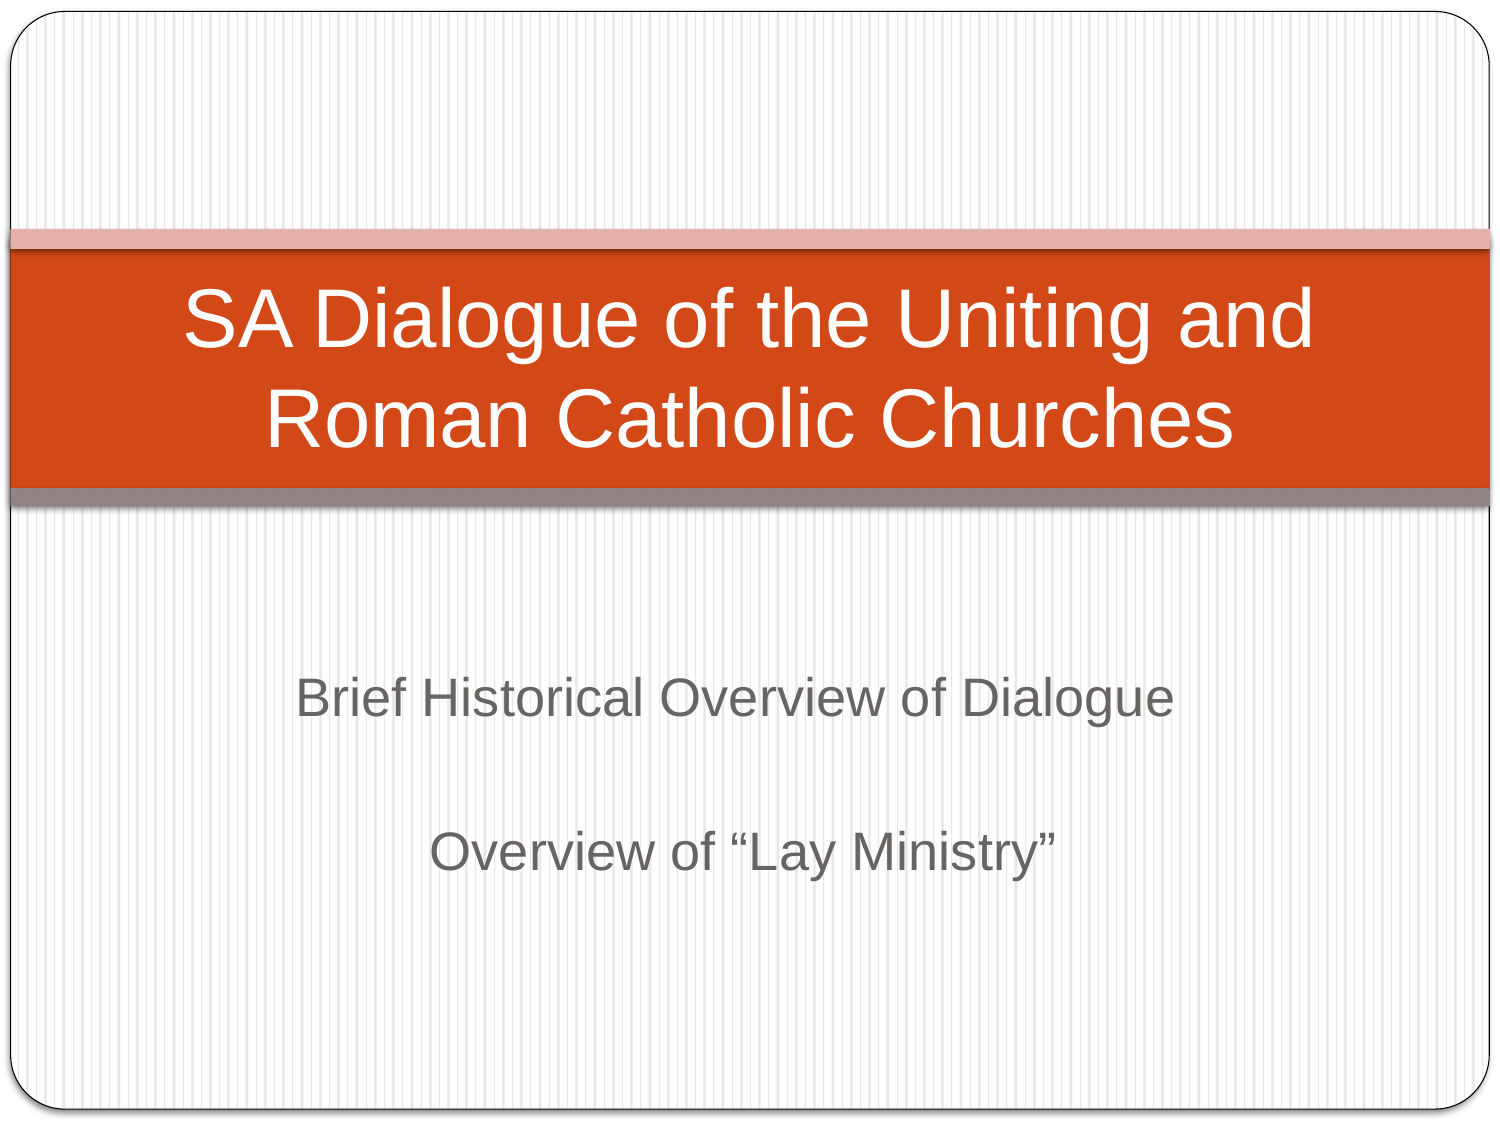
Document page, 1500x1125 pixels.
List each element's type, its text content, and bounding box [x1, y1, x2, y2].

title SA Dialogue of the Uniting and Roman Catholic Churches [74, 246, 1426, 489]
subtitle Brief Historical Overview of Dialogue Overview of “Lay Ministry” [218, 654, 1269, 918]
